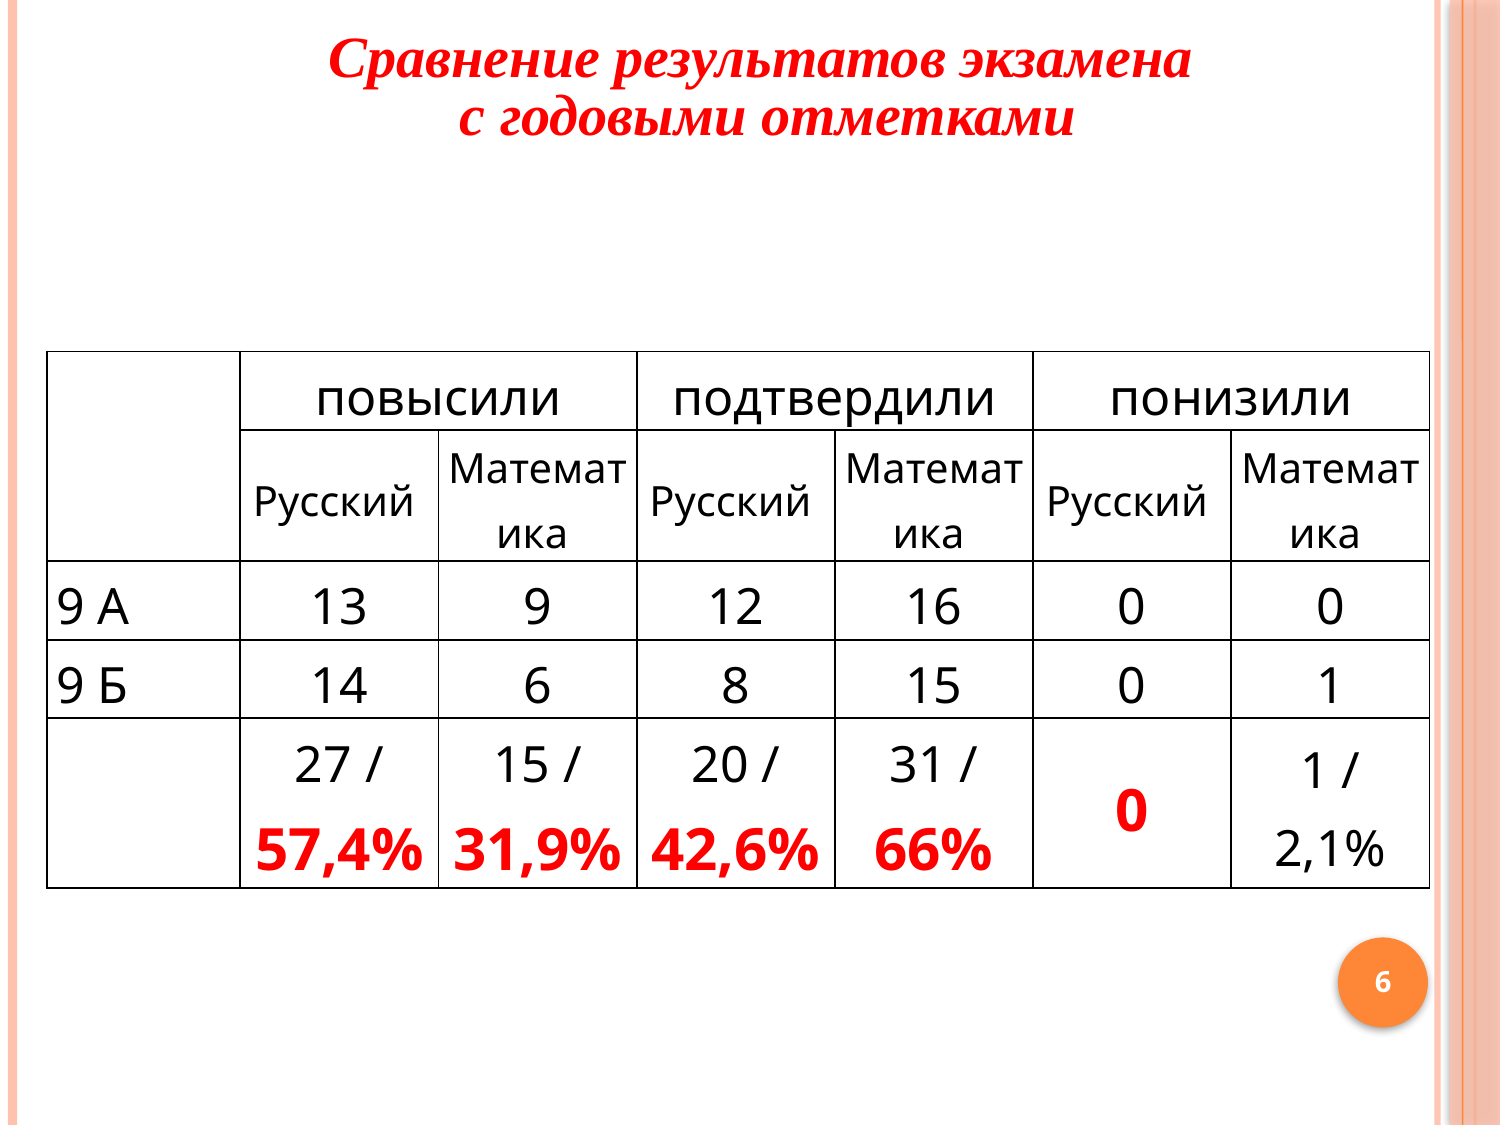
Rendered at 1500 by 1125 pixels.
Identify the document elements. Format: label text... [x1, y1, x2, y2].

table_cell Русский [241, 431, 438, 560]
table_cell 1 / 2,1% [1232, 719, 1429, 887]
table_cell Математика [836, 431, 1032, 560]
table_cell Русский [1034, 431, 1230, 560]
table_cell 0 [1232, 562, 1429, 639]
table_cell 20 / 42,6% [638, 719, 834, 887]
table_cell 0 [1034, 641, 1230, 717]
table_cell 0 [1034, 719, 1230, 887]
table_cell 16 [836, 562, 1032, 639]
table_cell 15 / 31,9% [439, 719, 636, 887]
table_header понизили [1034, 352, 1429, 429]
table_cell Математика [1232, 431, 1429, 560]
slide_number 6 [1333, 940, 1434, 1027]
table_cell 1 [1232, 641, 1429, 717]
table_cell 8 [638, 641, 834, 717]
table_header повысили [241, 352, 636, 429]
table_cell 9 Б [48, 641, 239, 717]
table_cell [48, 719, 239, 887]
table_header [48, 352, 239, 560]
table_cell 0 [1034, 562, 1230, 639]
table_cell 31 / 66% [836, 719, 1032, 887]
table_cell 27 / 57,4% [241, 719, 438, 887]
table_cell 13 [241, 562, 438, 639]
table_cell 6 [439, 641, 636, 717]
table_cell 14 [241, 641, 438, 717]
text_box Сравнение результатов экзамена с годовыми отметками [128, 23, 1407, 211]
table_cell 12 [638, 562, 834, 639]
table_cell 9 А [48, 562, 239, 639]
table_cell 9 [439, 562, 636, 639]
table_header подтвердили [638, 352, 1032, 429]
table_cell Математика [439, 431, 636, 560]
table_cell Русский [638, 431, 834, 560]
table_cell 15 [836, 641, 1032, 717]
